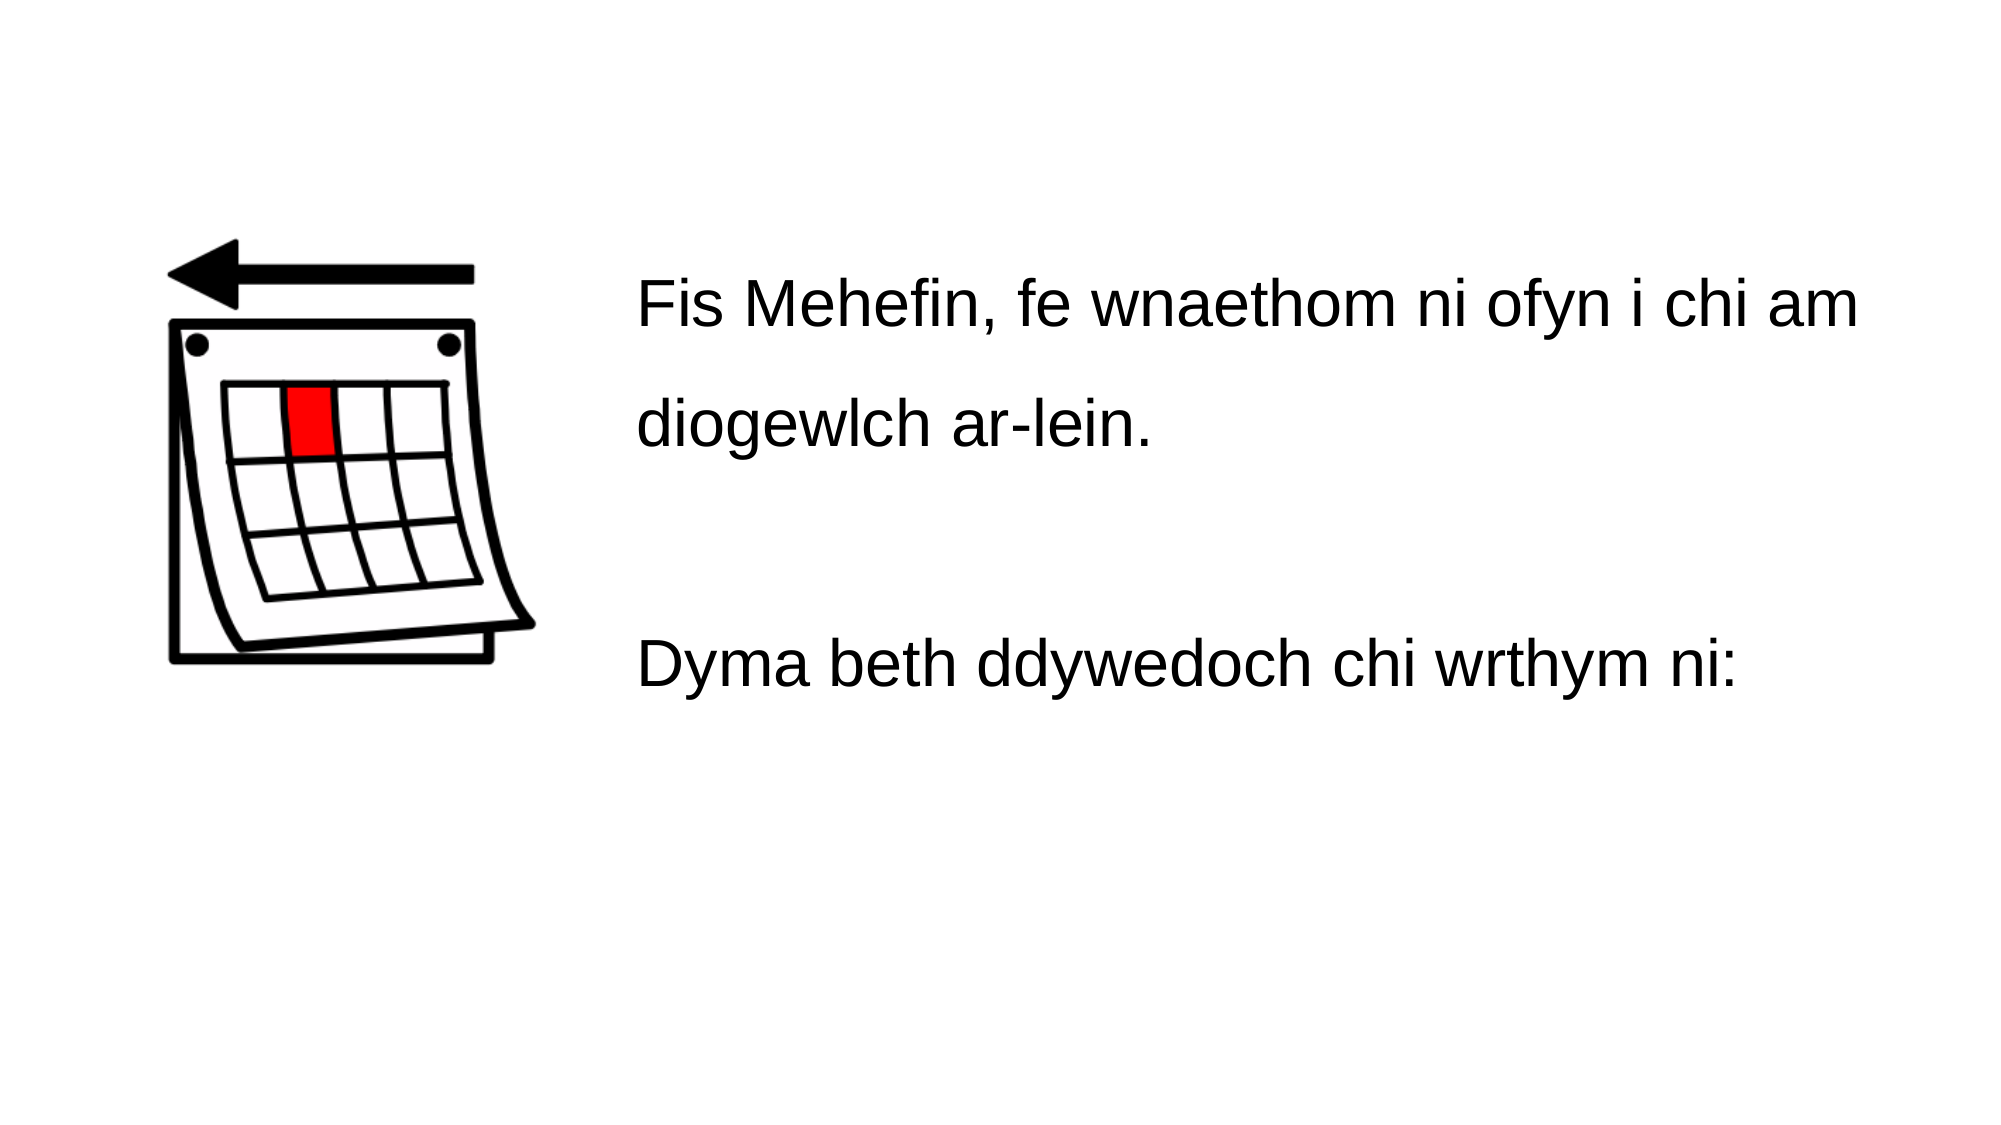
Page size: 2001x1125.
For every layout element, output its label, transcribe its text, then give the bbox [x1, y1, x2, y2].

picture [122, 227, 564, 698]
text_box Fis Mehefin, fe wnaethom ni ofyn i chi am diogewlch ar-lein. Dyma beth ddywedoch chi wrthym ni: [621, 212, 1954, 707]
